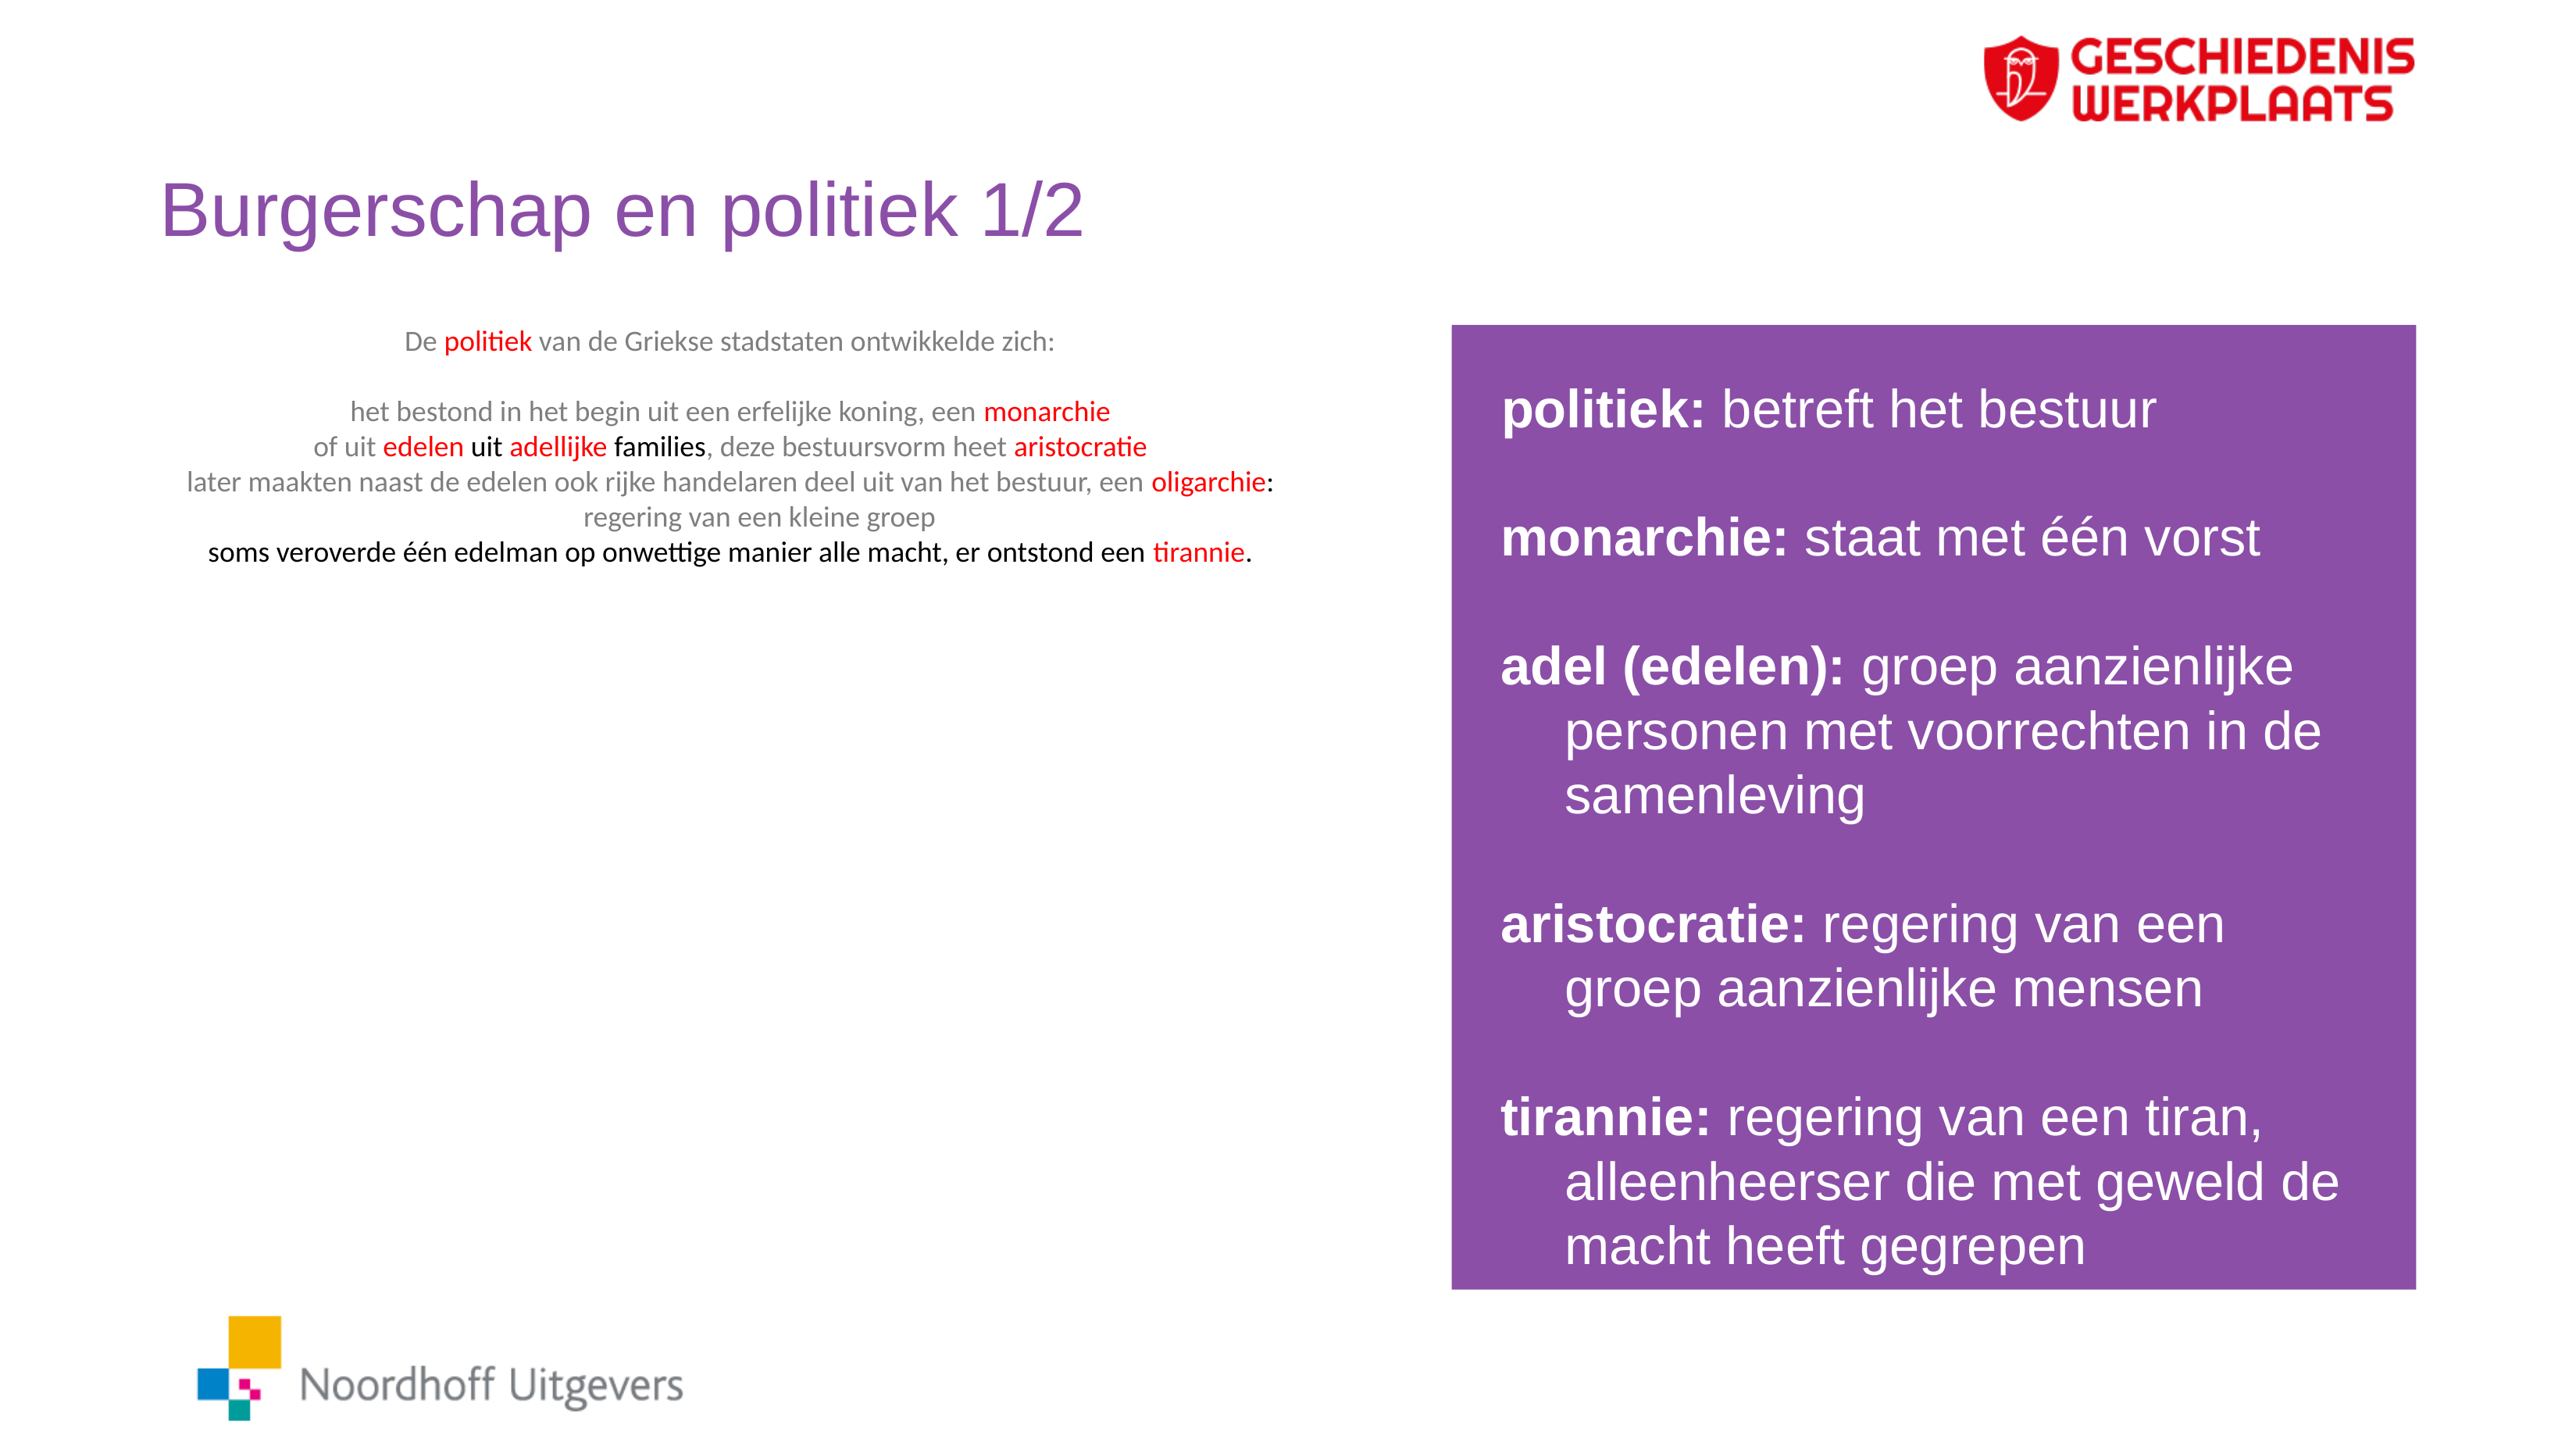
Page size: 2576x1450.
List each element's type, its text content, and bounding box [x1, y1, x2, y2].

picture [159, 1288, 802, 1449]
text_box politiek: betreft het bestuur monarchie: staat met één vorst adel (edelen): groep aanzienlijke personen met voorrechten in de samenleving aristocratie: regering van een groep aanzienlijke mensen tirannie: regering van een tiran, alleenheerser die met geweld de macht heeft gegrepen [1451, 324, 2417, 1290]
picture [1610, 0, 2576, 161]
list De politiek van de Griekse stadstaten ontwikkelde zich: het bestond in het begin uit een erfelijke koning, een monarchie of uit edelen uit adellijke families, deze bestuursvorm heet aristocratie later maakten naast de edelen ook rijke handelaren deel uit van het bestuur, een oligarchie: regering van een kleine groep soms veroverde één edelman op onwettige manier alle macht, er ontstond een tirannie. [159, 322, 1315, 1288]
title Burgerschap en politiek 1/2 [159, 159, 2416, 266]
